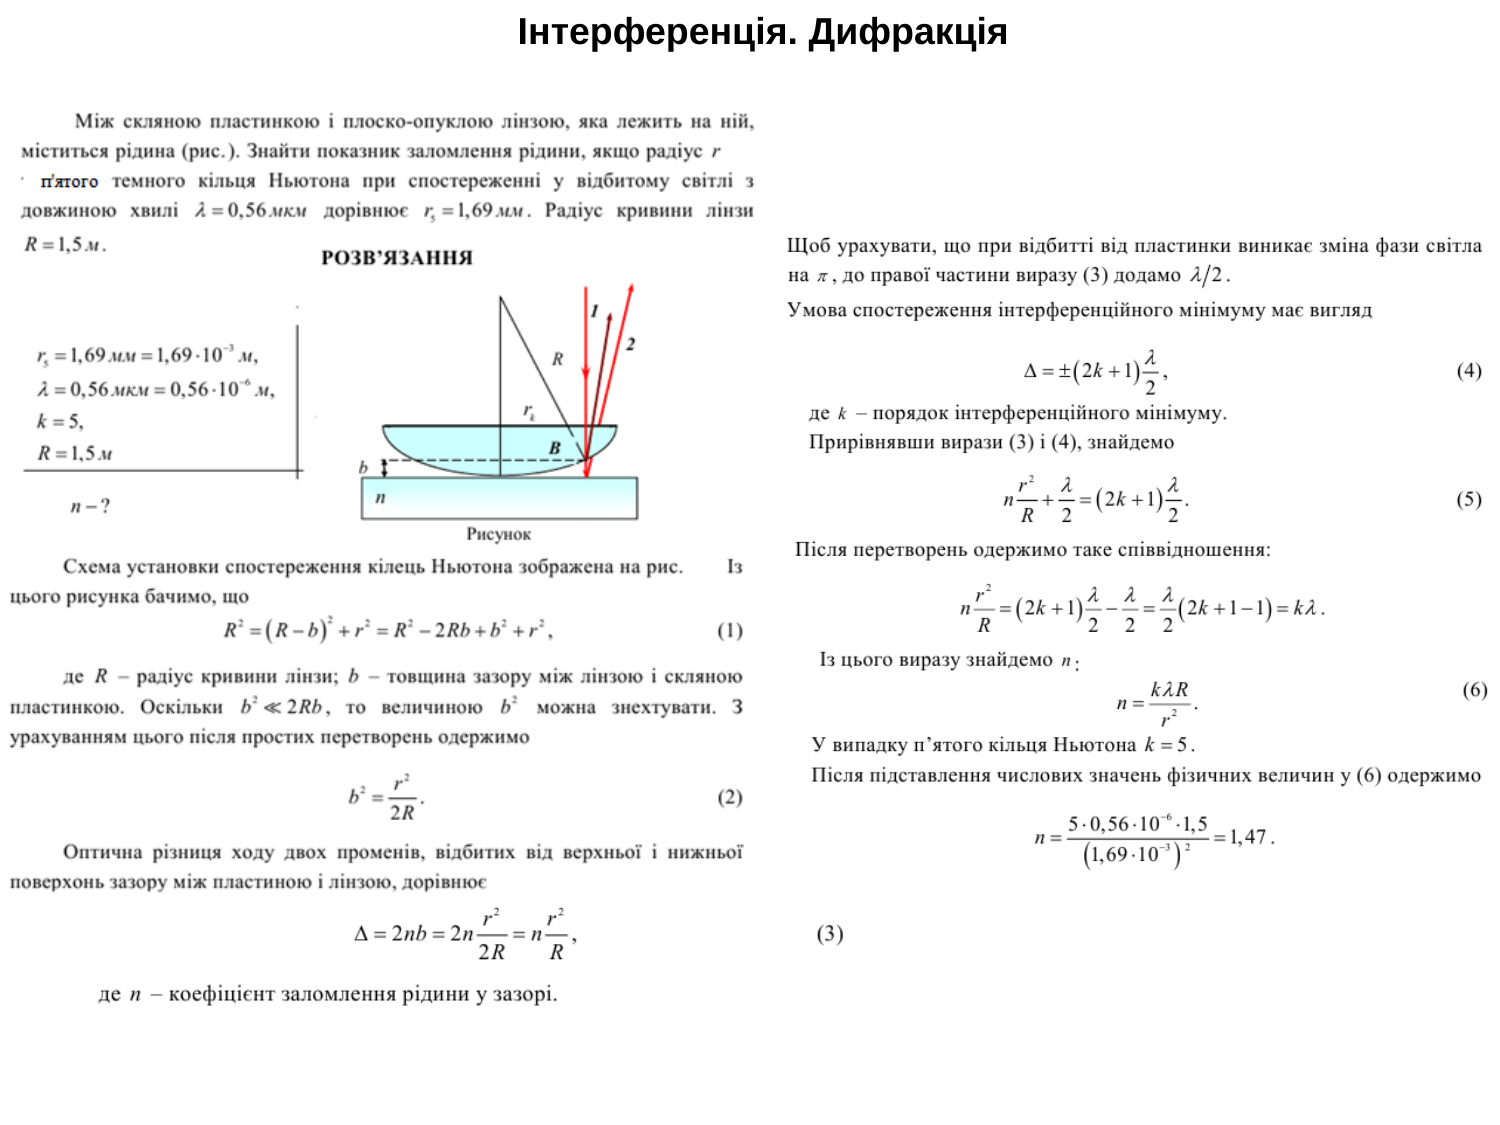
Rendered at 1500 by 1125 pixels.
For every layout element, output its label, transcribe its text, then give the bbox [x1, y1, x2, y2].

text_box Інтерференція. Дифракція [88, 0, 1439, 55]
picture [0, 112, 1500, 1033]
